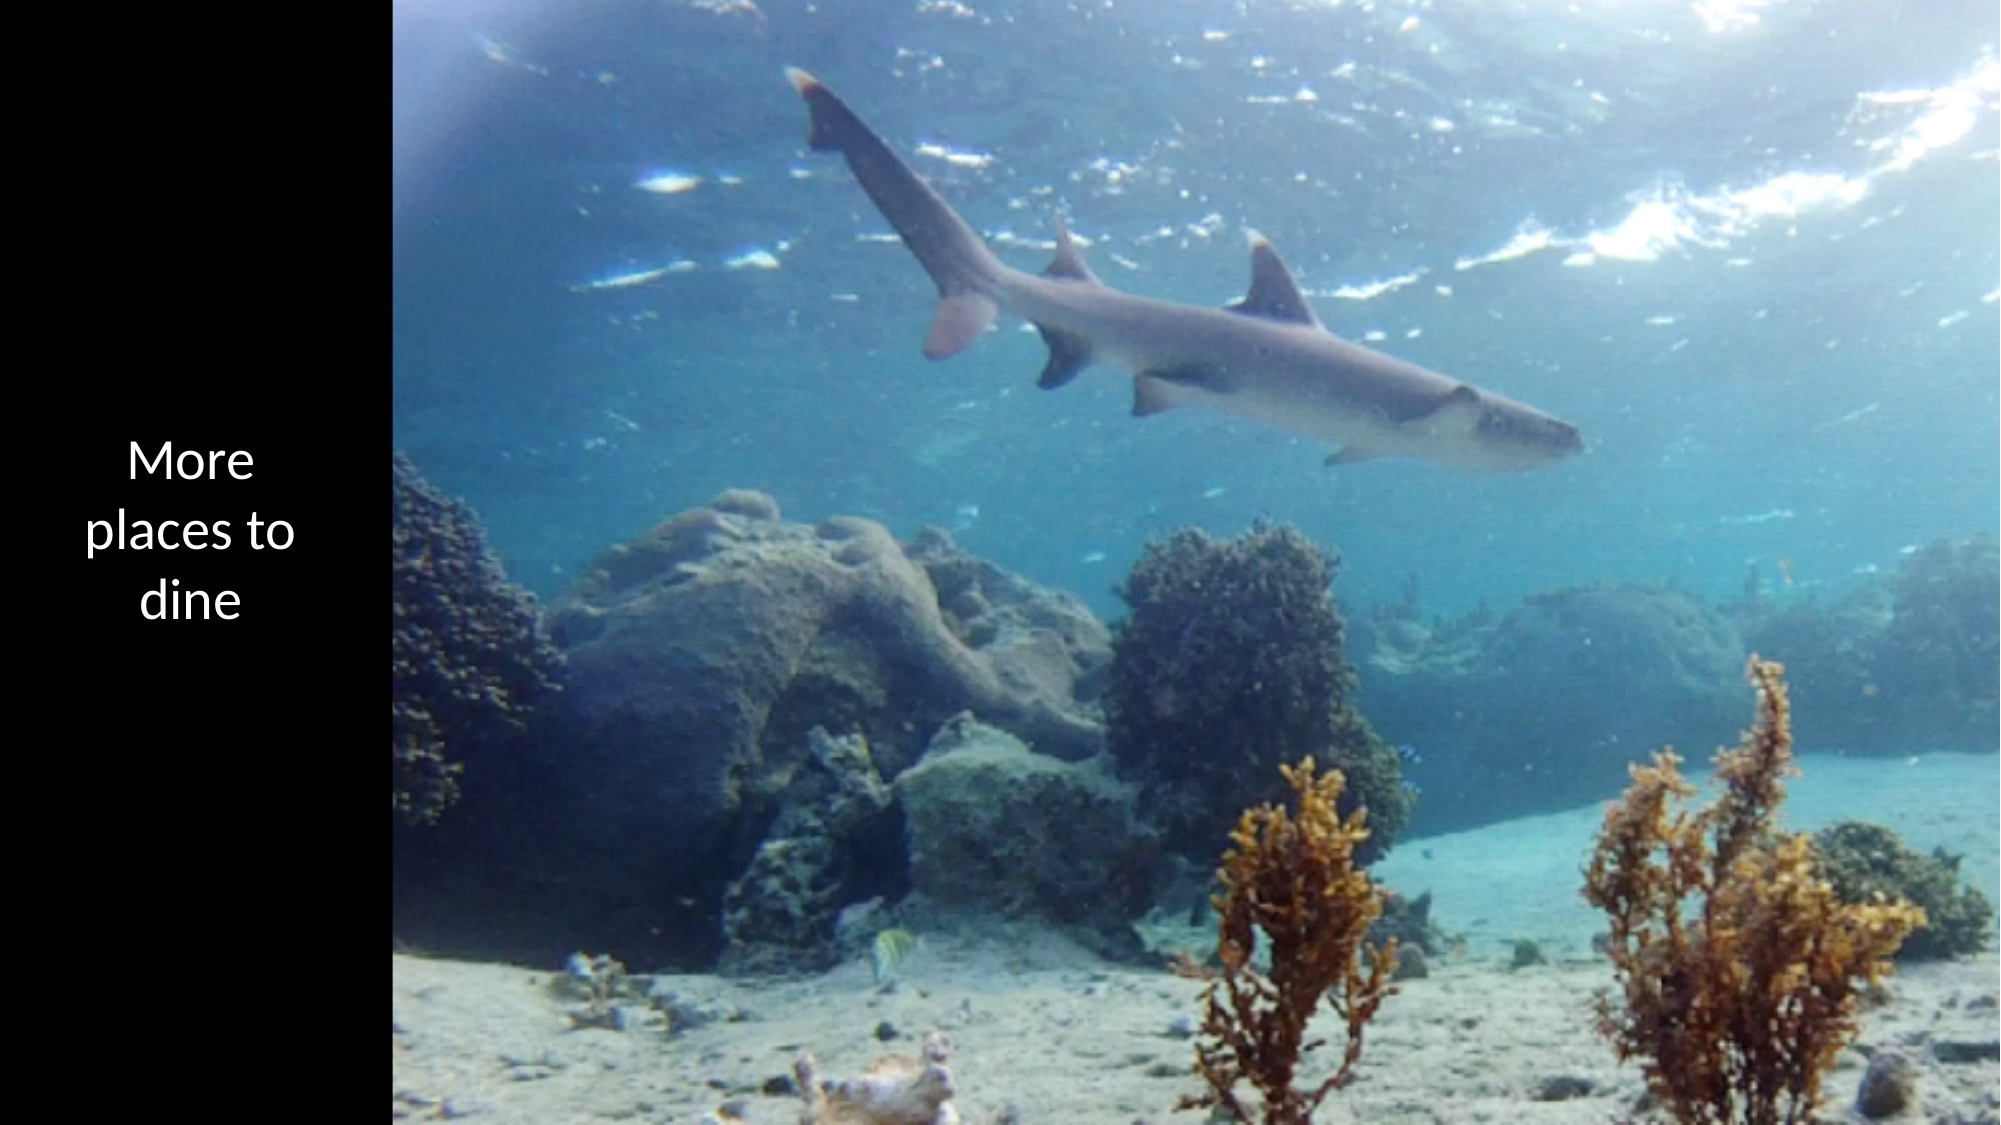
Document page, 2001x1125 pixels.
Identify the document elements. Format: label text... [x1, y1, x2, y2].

text_box More places to dine [60, 413, 322, 639]
picture [392, 0, 2000, 1125]
